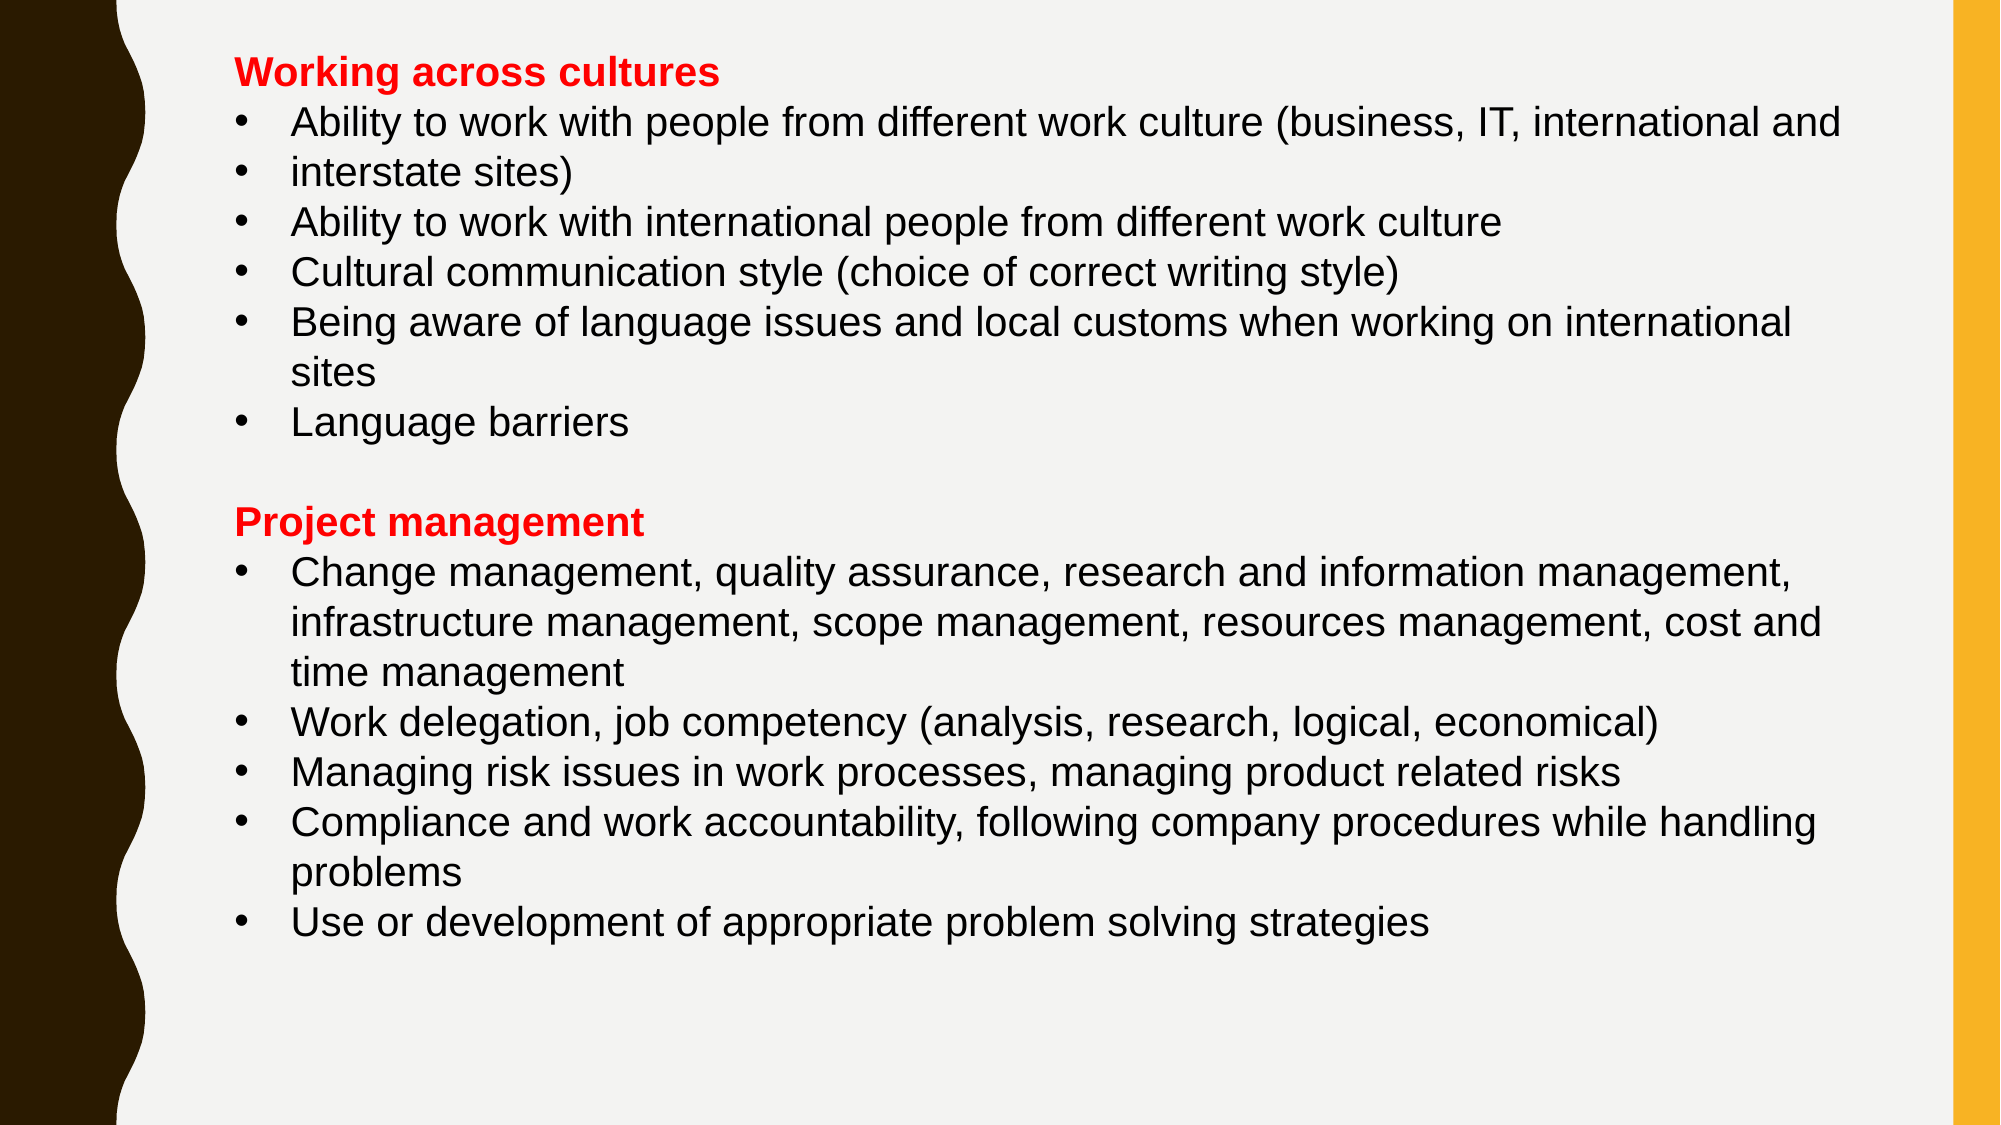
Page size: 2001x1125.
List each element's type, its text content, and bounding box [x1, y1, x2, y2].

text_box Working across cultures Ability to work with people from different work culture (business, IT, international and interstate sites) Ability to work with international people from different work culture Cultural communication style (choice of correct writing style) Being aware of language issues and local customs when working on international sites Language barriers Project management Change management, quality assurance, research and information management, infrastructure management, scope management, resources management, cost and time management Work delegation, job competency (analysis, research, logical, economical) Managing risk issues in work processes, managing product related risks Compliance and work accountability, following company procedures while handling problems Use or development of appropriate problem solving strategies [219, 37, 1901, 953]
